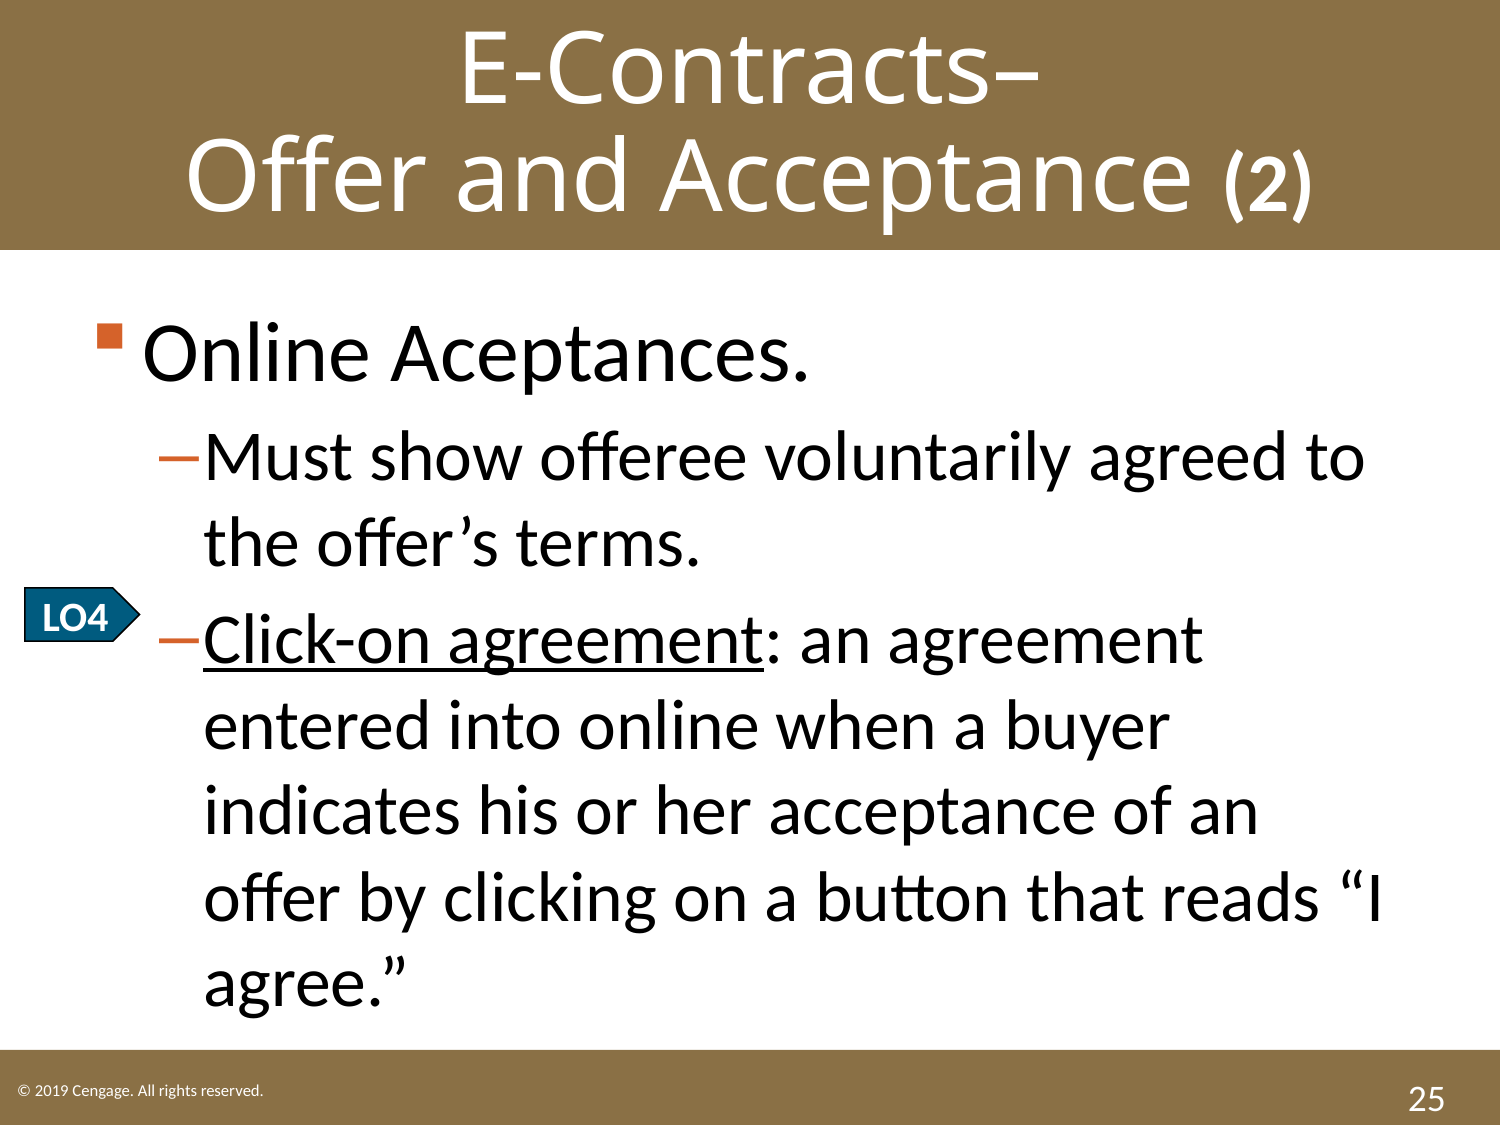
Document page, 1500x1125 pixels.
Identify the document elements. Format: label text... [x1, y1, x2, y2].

slide_number 25 [1110, 1074, 1461, 1119]
title E-Contracts– Offer and Acceptance (2) [0, 0, 1500, 251]
text_box LO4 [24, 587, 75, 642]
list Online Aceptances. Must show offeree voluntarily agreed to the offer’s terms. Click-on agreement: an agreement entered into online when a buyer indicates his or her acceptance of an offer by clicking on a button that reads “I agree.” [75, 287, 1425, 1031]
